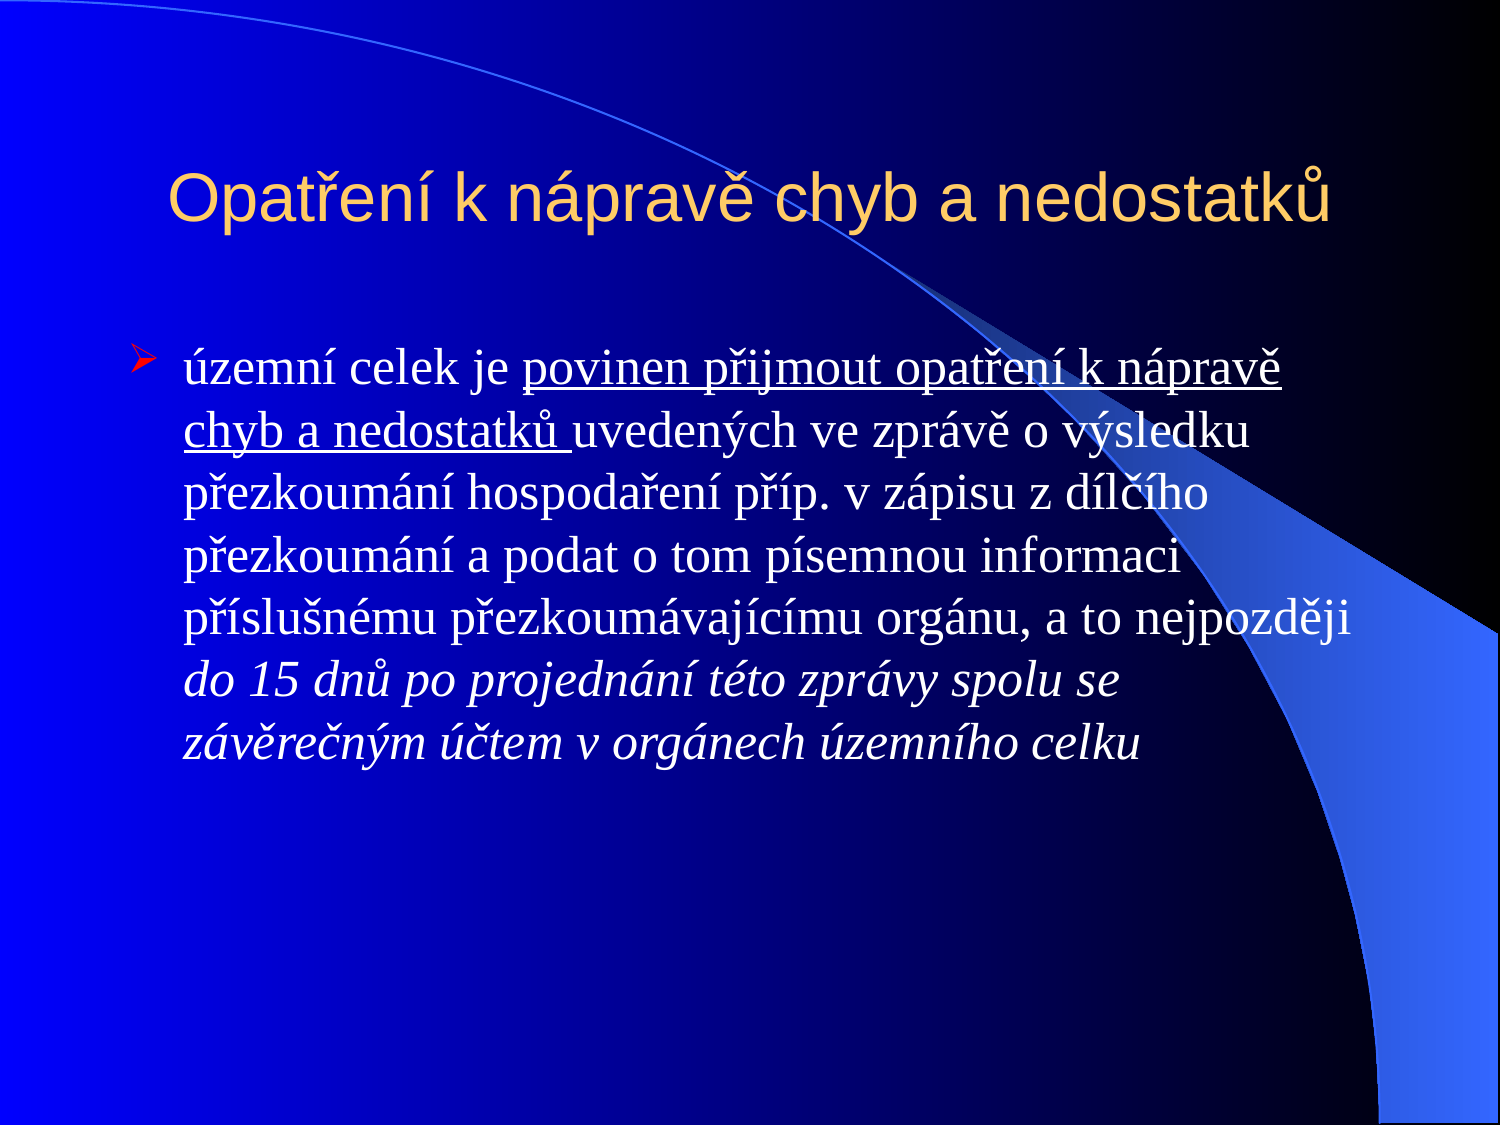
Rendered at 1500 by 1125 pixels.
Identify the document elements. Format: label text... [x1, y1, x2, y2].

list územní celek je povinen přijmout opatření k nápravě chyb a nedostatků uvedených ve zprávě o výsledku přezkoumání hospodaření příp. v zápisu z dílčího přezkoumání a podat o tom písemnou informaci příslušnému přezkoumávajícímu orgánu, a to nejpozději do 15 dnů po projednání této zprávy spolu se závěrečným účtem v orgánech územního celku [112, 324, 1388, 1000]
title Opatření k nápravě chyb a nedostatků [112, 99, 1388, 288]
